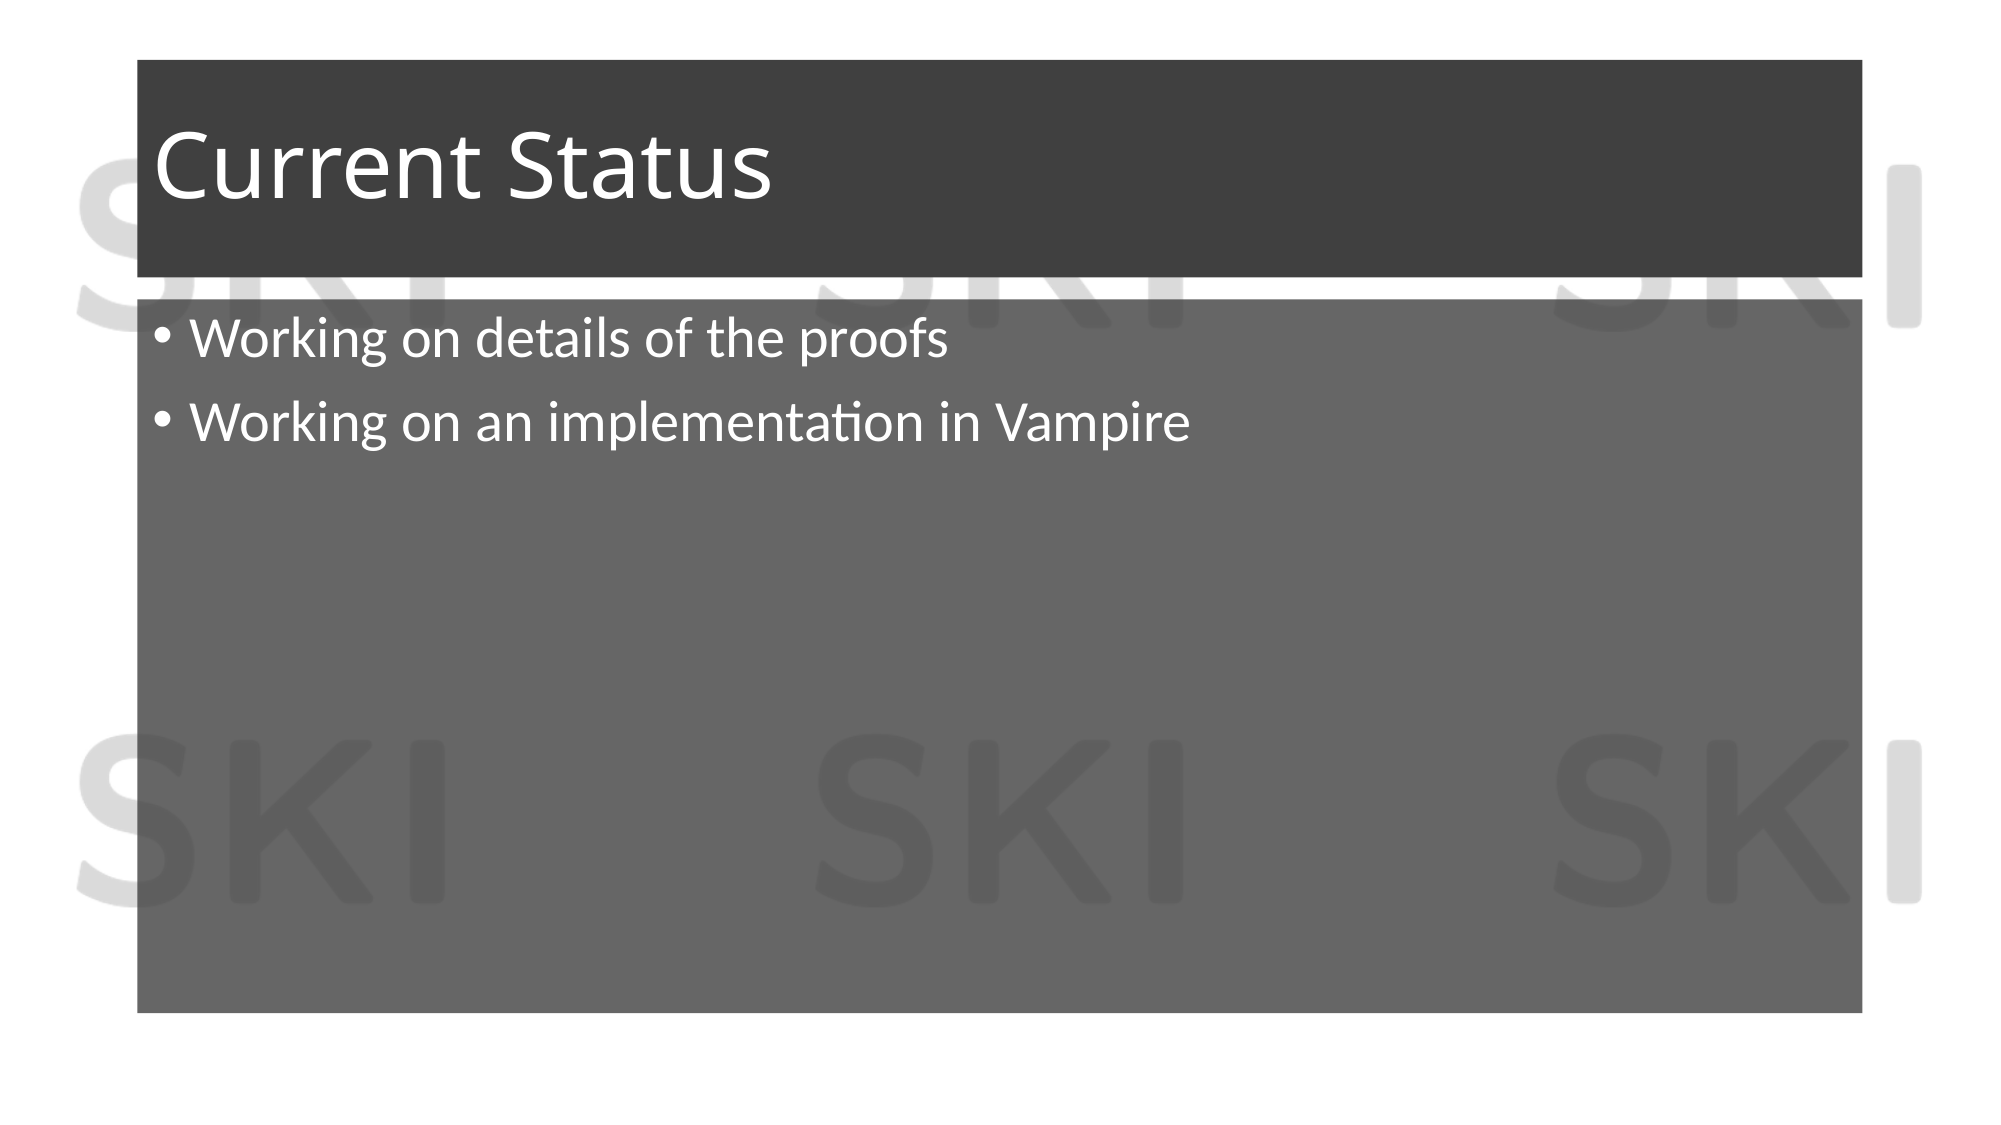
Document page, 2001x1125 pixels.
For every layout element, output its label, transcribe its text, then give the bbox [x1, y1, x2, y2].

title Current Status [137, 59, 1863, 278]
list Working on details of the proofs Working on an implementation in Vampire [137, 299, 1863, 1014]
